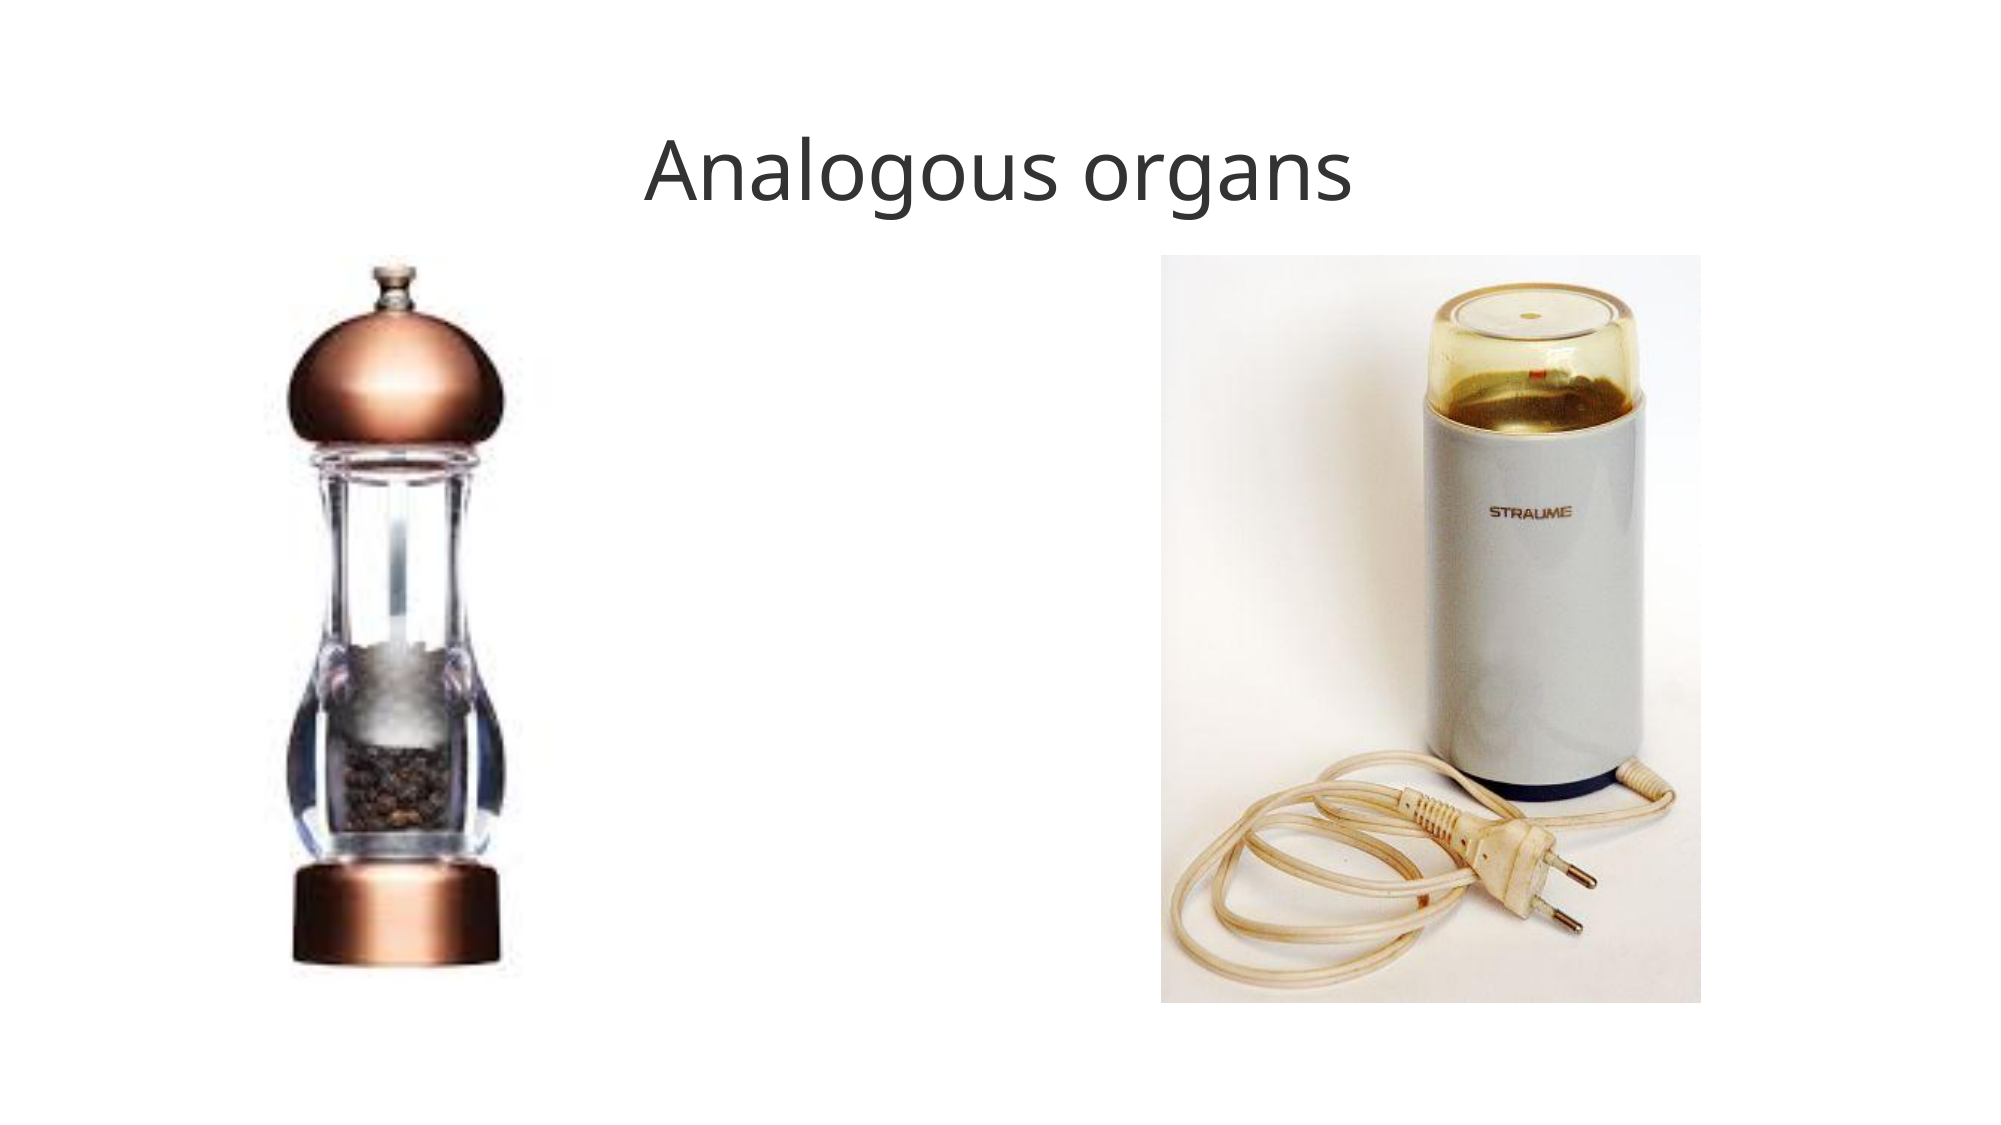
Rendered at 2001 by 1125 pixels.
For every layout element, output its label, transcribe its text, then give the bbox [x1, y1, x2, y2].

picture [33, 255, 760, 982]
title Analogous organs [68, 97, 1932, 223]
picture [1161, 255, 1701, 1003]
